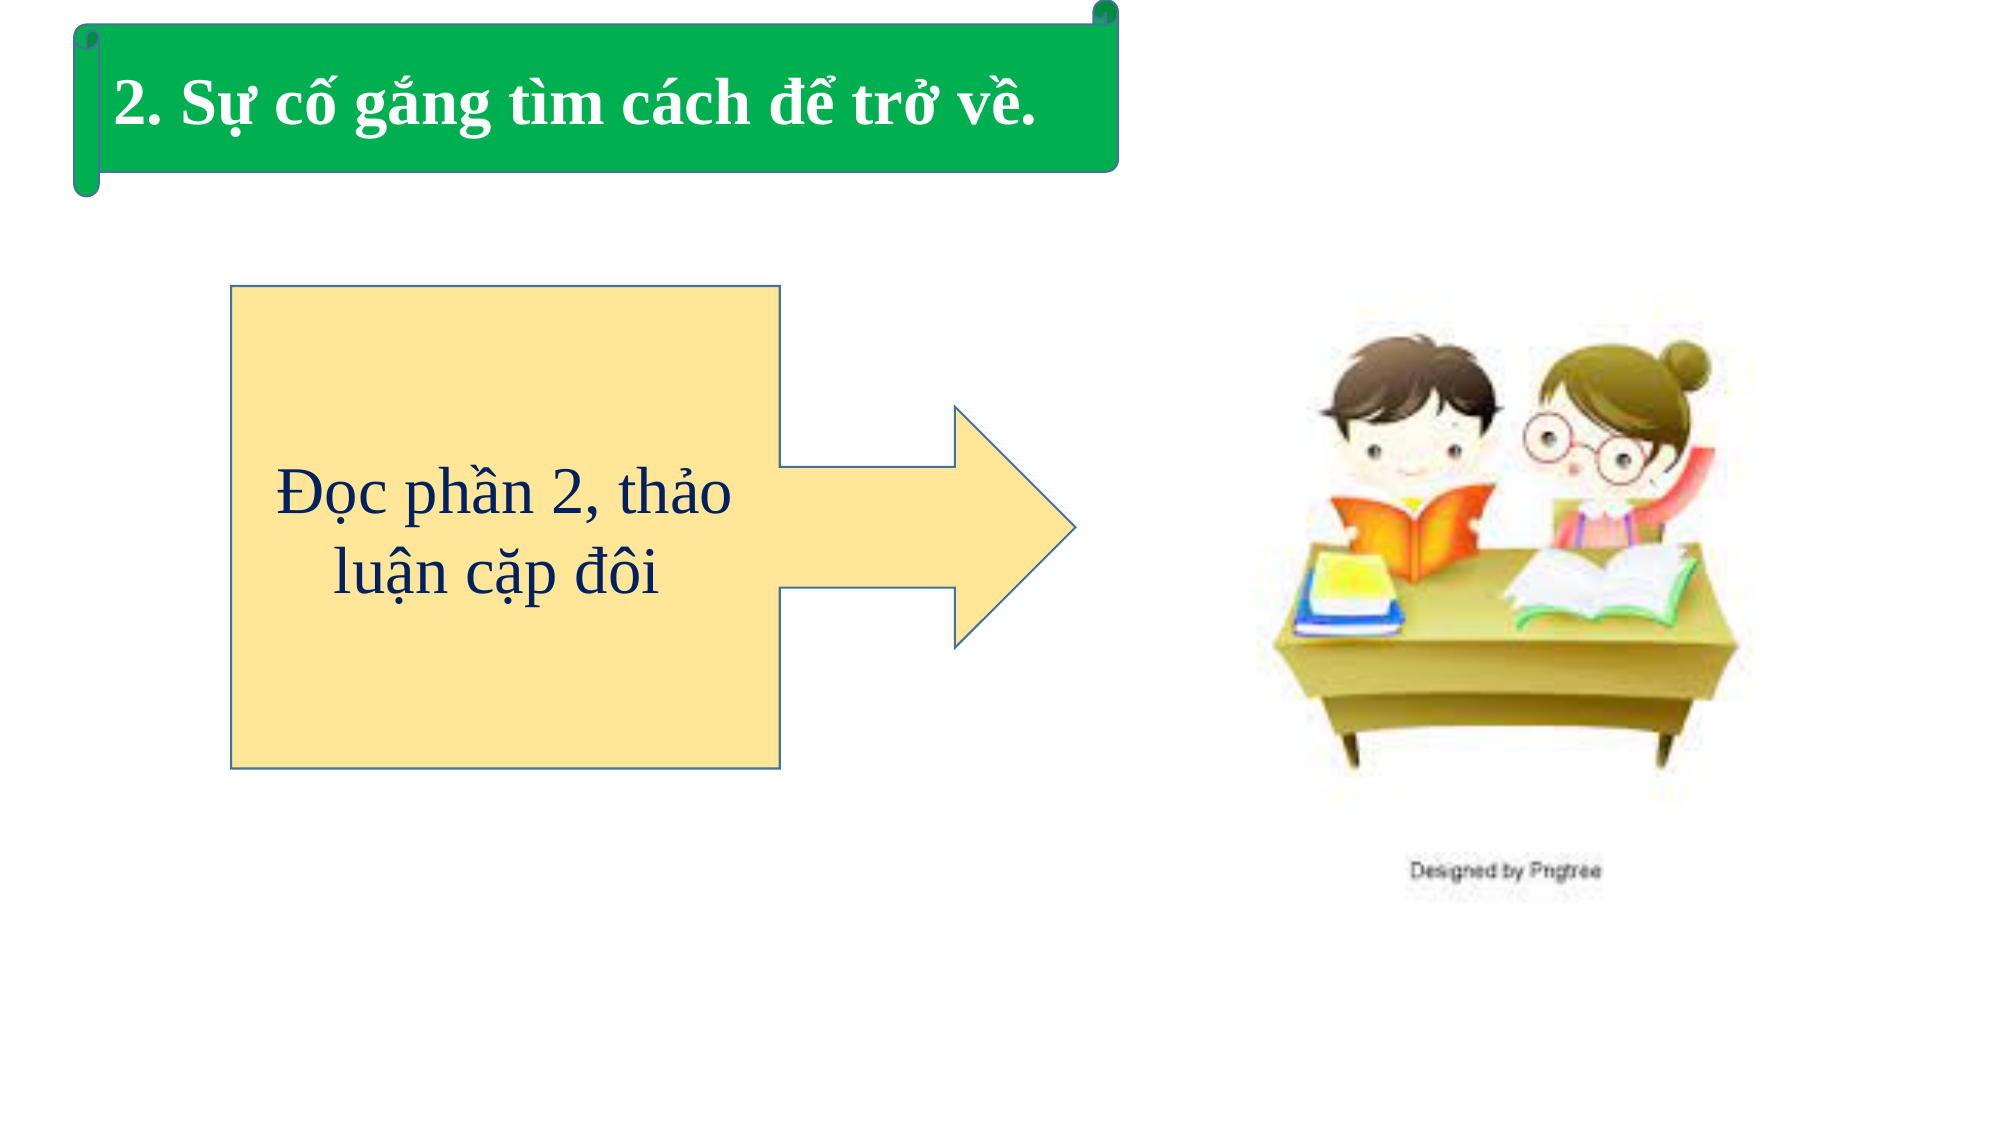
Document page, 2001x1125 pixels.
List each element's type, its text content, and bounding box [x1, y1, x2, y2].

text_box 2. Sự cố gắng tìm cách để trở về. [73, 0, 1120, 198]
picture [1159, 196, 1855, 907]
text_box Đọc phần 2, thảo luận cặp đôi [230, 284, 1077, 770]
